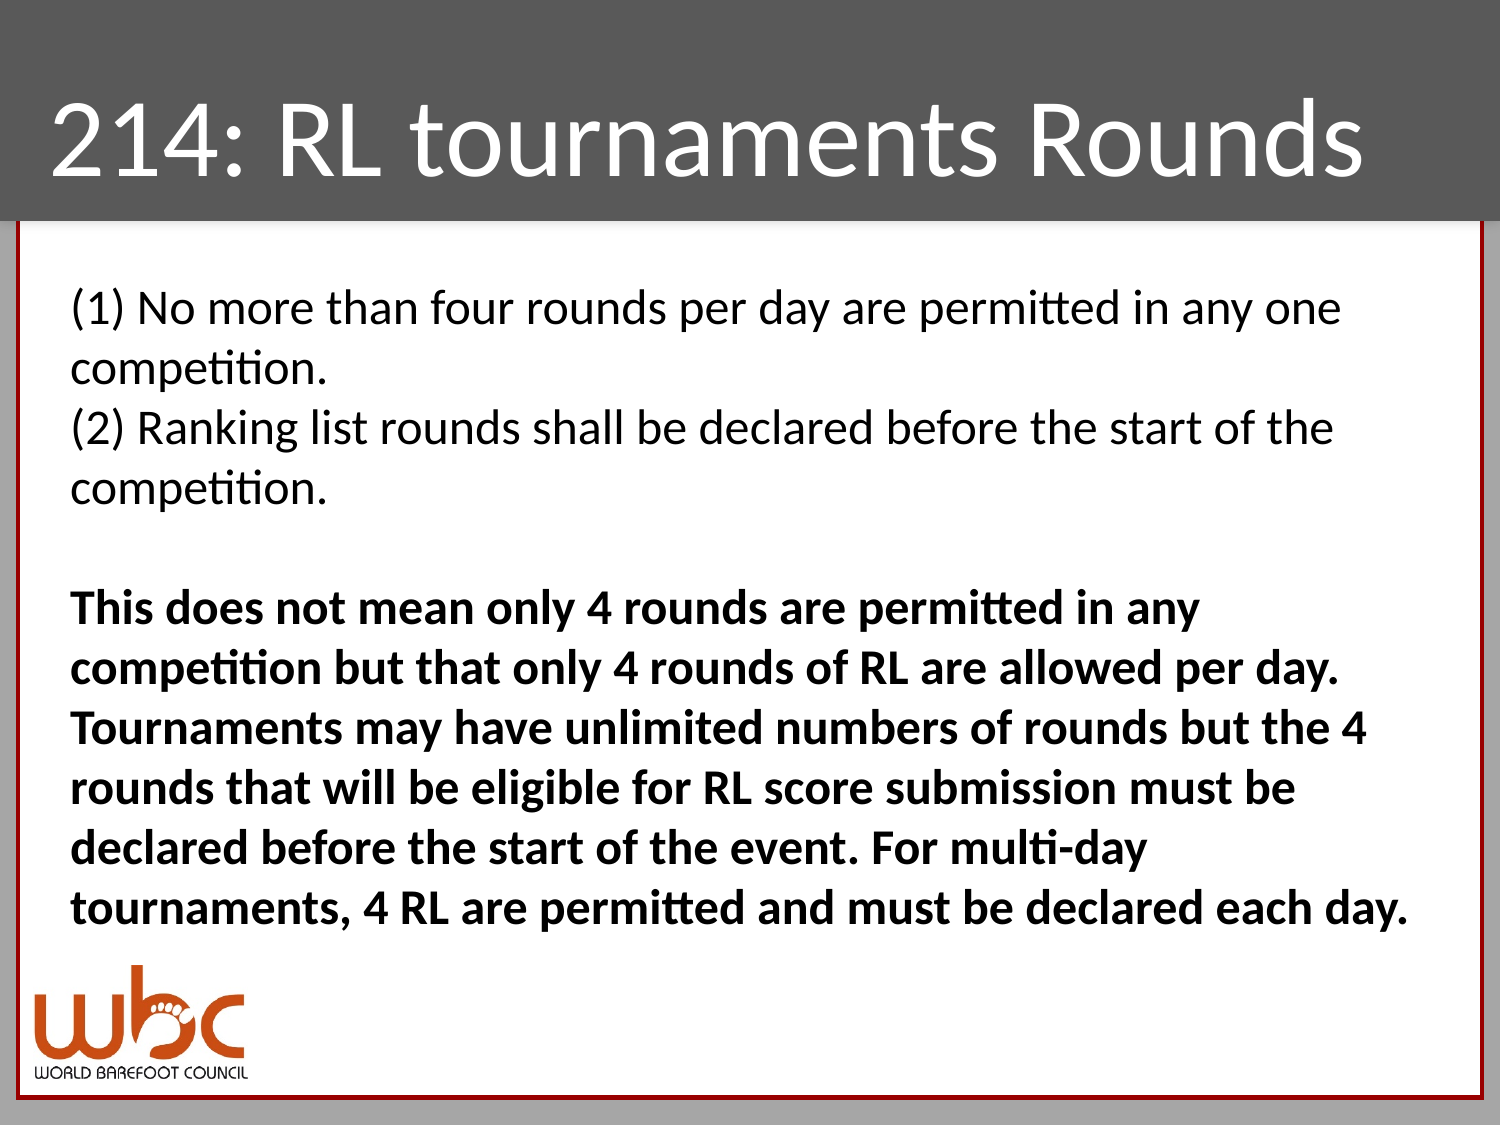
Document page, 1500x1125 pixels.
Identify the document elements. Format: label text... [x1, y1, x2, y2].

text_box [17, 228, 1483, 1099]
text_box (1) No more than four rounds per day are permitted in any one competition. (2) Ranking list rounds shall be declared before the start of the competition. This does not mean only 4 rounds are permitted in any competition but that only 4 rounds of RL are allowed per day. Tournaments may have unlimited numbers of rounds but the 4 rounds that will be eligible for RL score submission must be declared before the start of the event. For multi-day tournaments, 4 RL are permitted and must be declared each day. [55, 267, 1432, 988]
picture [33, 965, 248, 1079]
text_box [0, 0, 1500, 221]
text_box 214: RL tournaments Rounds [33, 27, 1459, 209]
slide_number 24 [1059, 1042, 1397, 1103]
